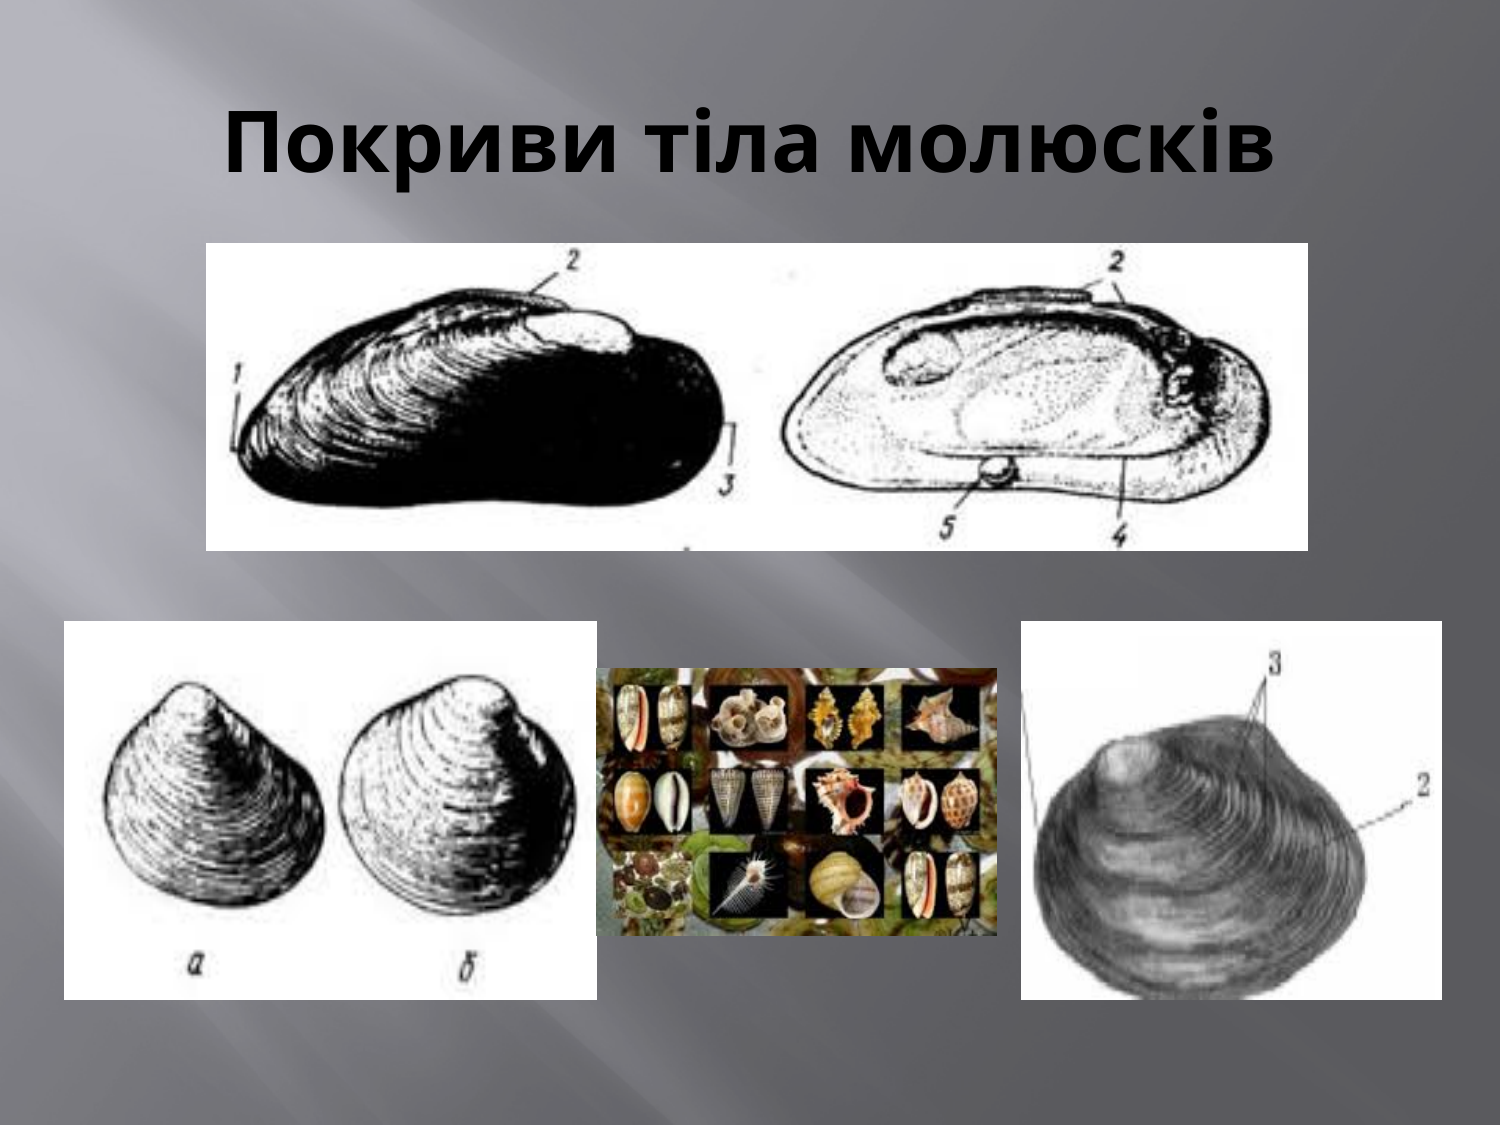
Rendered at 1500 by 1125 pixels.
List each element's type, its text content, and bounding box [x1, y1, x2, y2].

picture [1021, 621, 1442, 1000]
picture [206, 243, 1308, 551]
picture [64, 621, 997, 1000]
title Покриви тіла молюсків [75, 45, 1425, 233]
